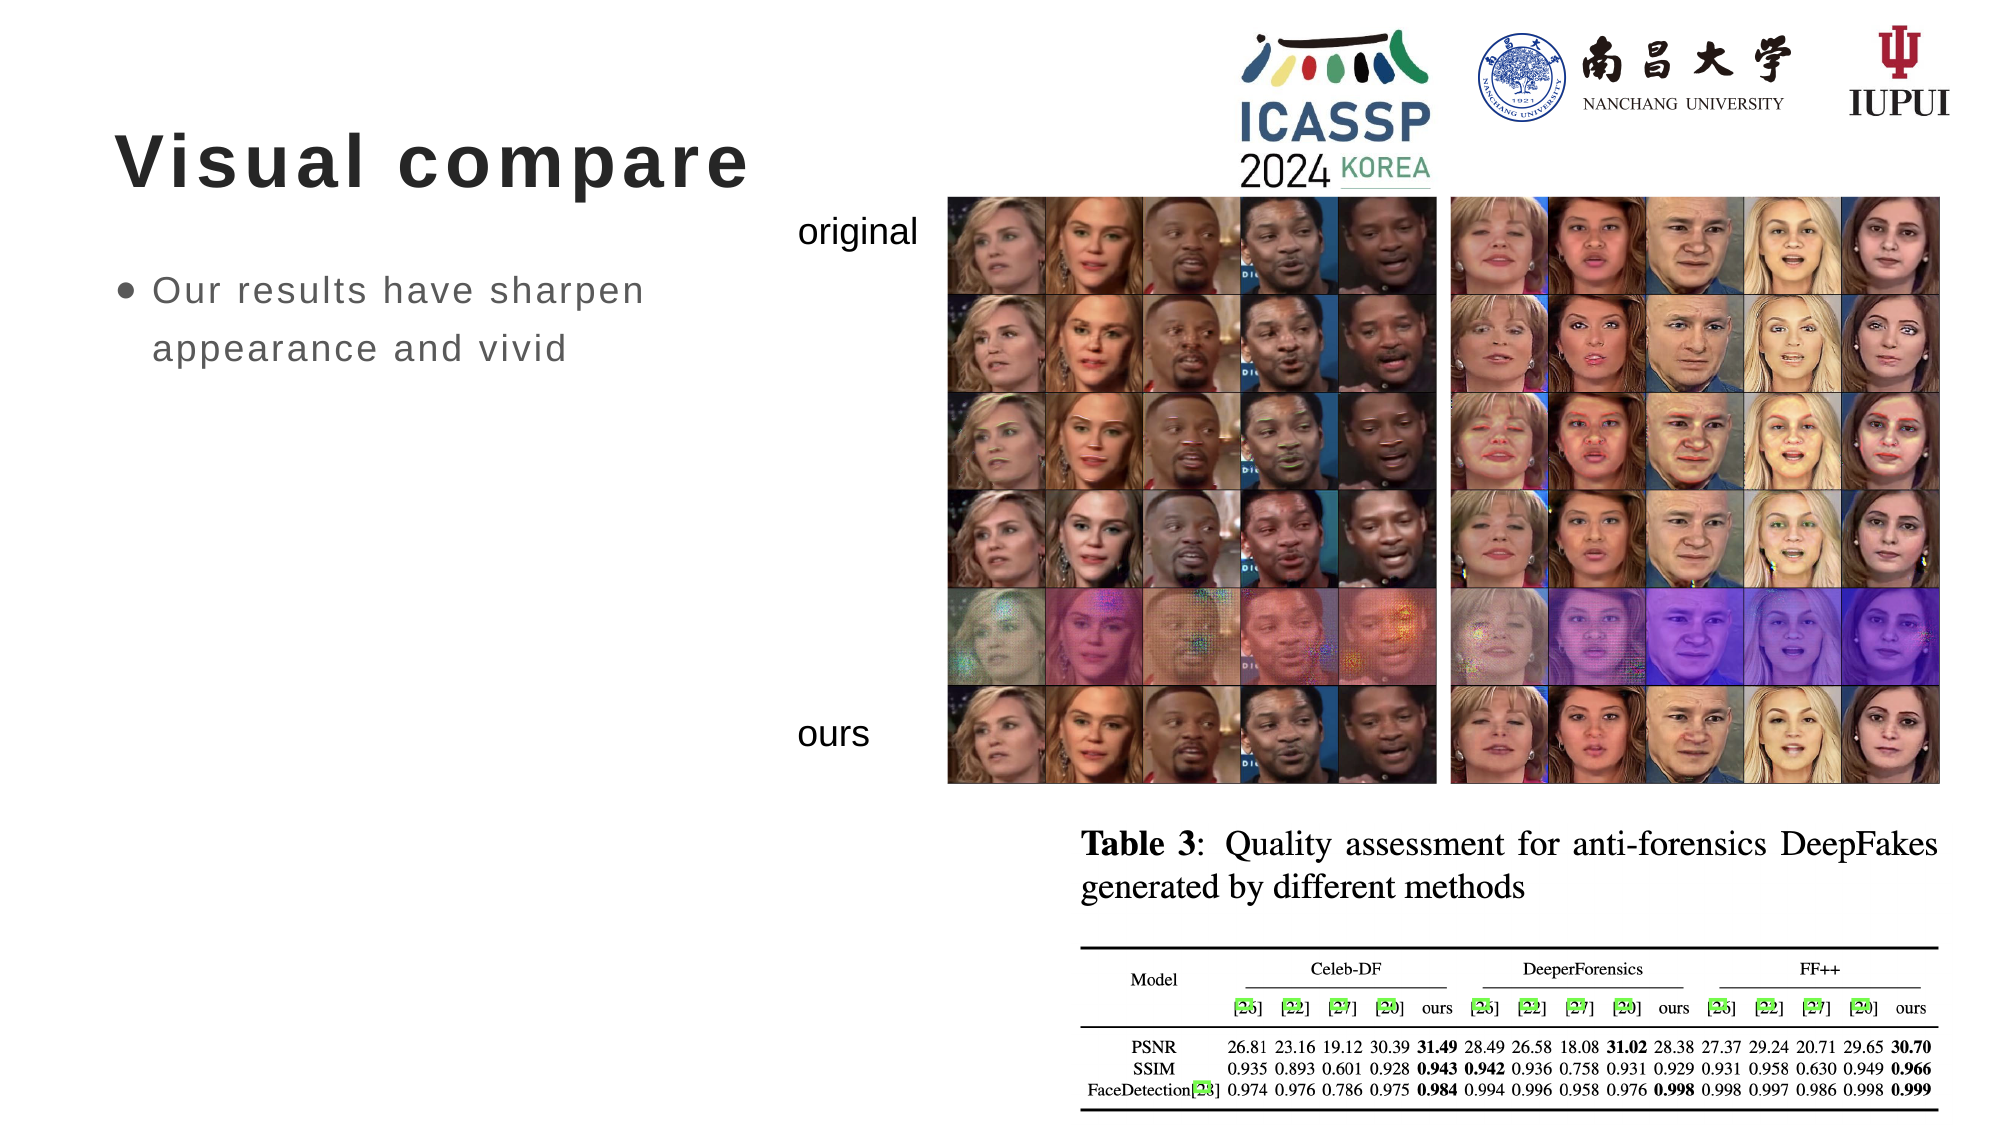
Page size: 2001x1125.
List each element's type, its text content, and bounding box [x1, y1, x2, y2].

picture [1845, 16, 1954, 125]
title Visual compare [99, 99, 1900, 216]
text_box ours [782, 701, 886, 762]
picture [1071, 823, 1953, 1125]
text_box Our results have sharpen appearance and vivid [99, 244, 749, 1007]
picture [1478, 33, 1791, 99]
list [934, 189, 1953, 795]
picture [1214, 0, 1457, 99]
text_box original [783, 199, 934, 260]
